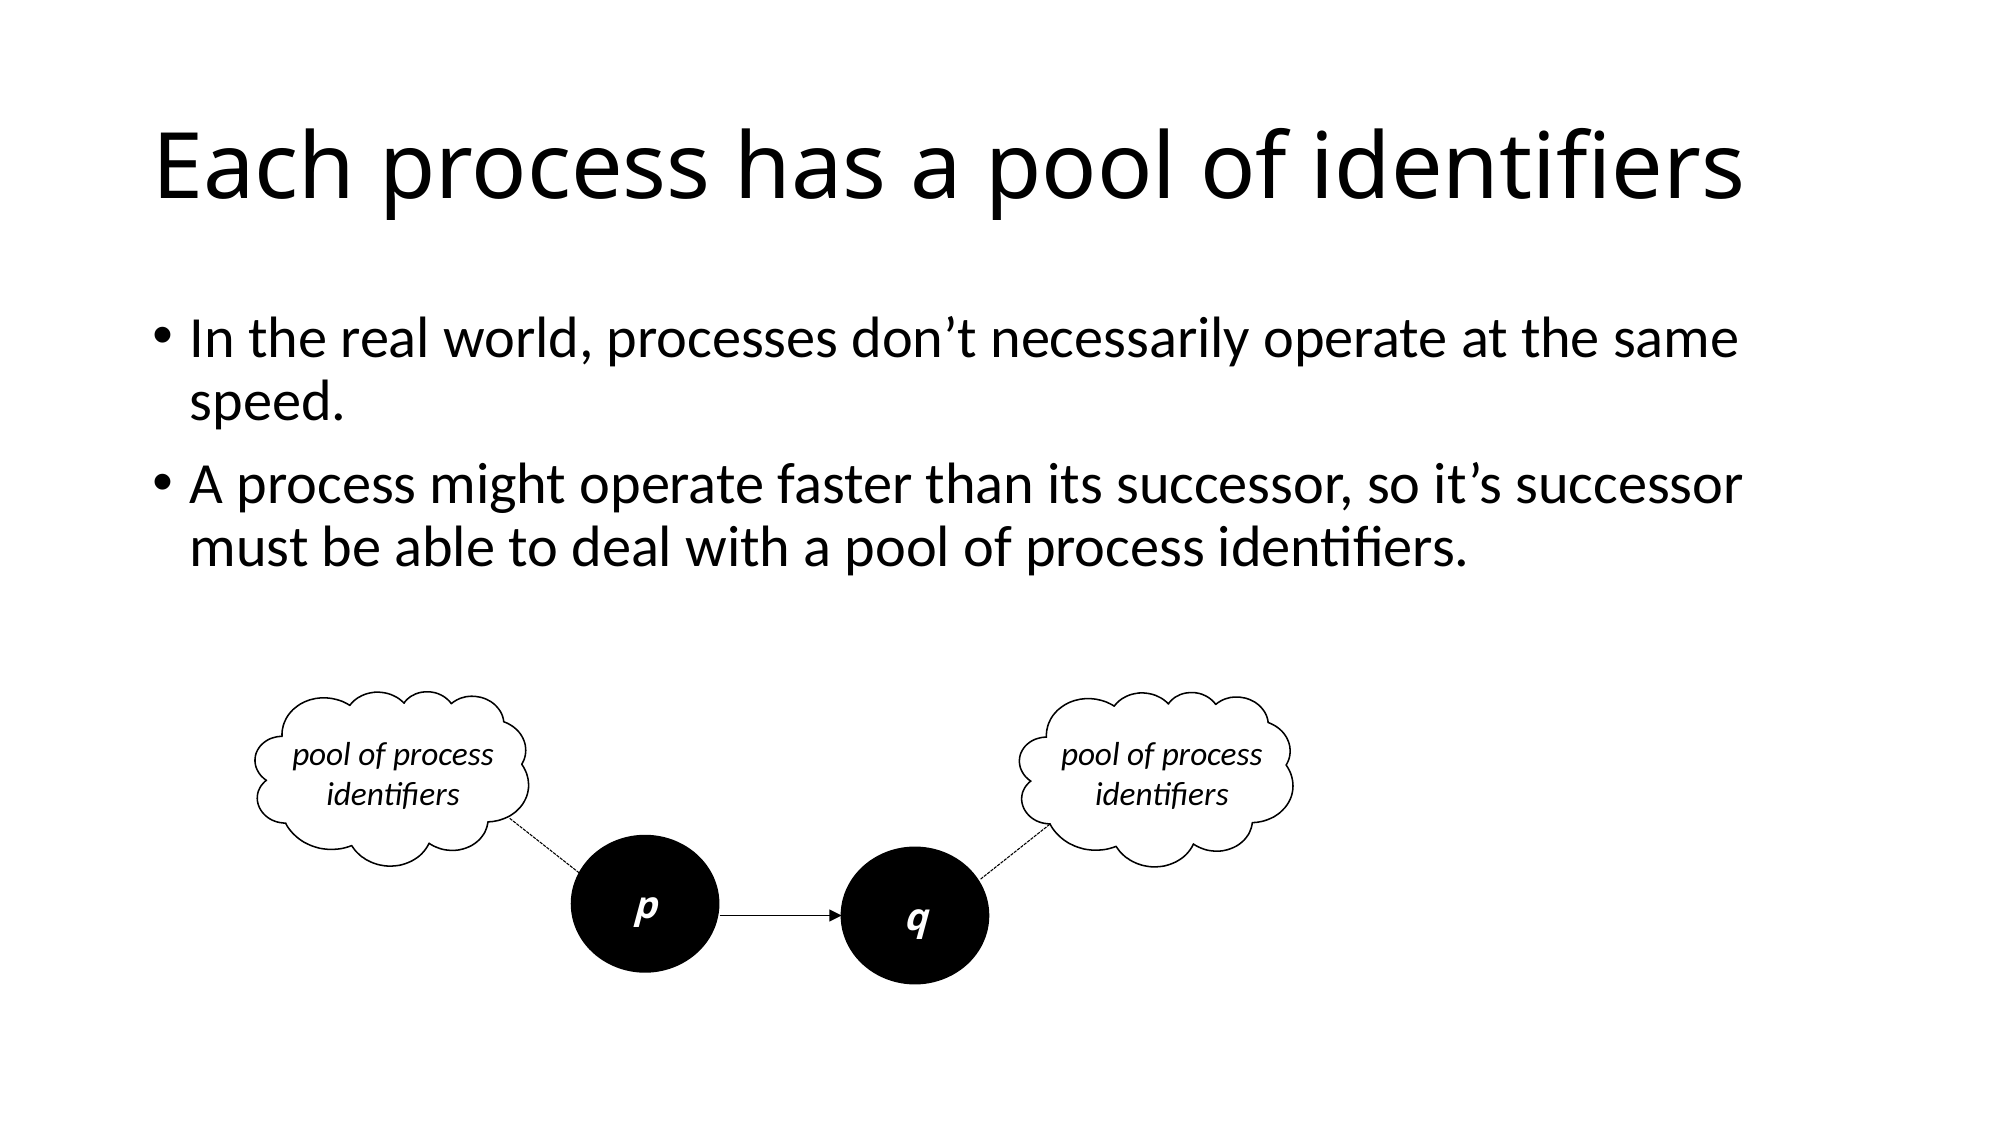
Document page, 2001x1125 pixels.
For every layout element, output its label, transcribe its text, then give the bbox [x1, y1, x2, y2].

title Each process has a pool of identifiers [137, 59, 1863, 278]
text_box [509, 818, 584, 877]
text_box [271, 820, 500, 867]
text_box [283, 691, 509, 724]
list In the real world, processes don’t necessarily operate at the same speed. A process might operate faster than its successor, so it’s successor must be able to deal with a pool of process identifiers. [137, 299, 1863, 617]
text_box pool of process identifiers [258, 724, 528, 820]
text_box q [840, 846, 990, 985]
text_box [1019, 744, 1027, 779]
text_box [1021, 784, 1027, 814]
text_box [1048, 692, 1272, 724]
text_box [1034, 820, 1267, 867]
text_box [980, 823, 1051, 880]
text_box p [570, 834, 720, 973]
text_box pool of process identifiers [1027, 724, 1297, 820]
